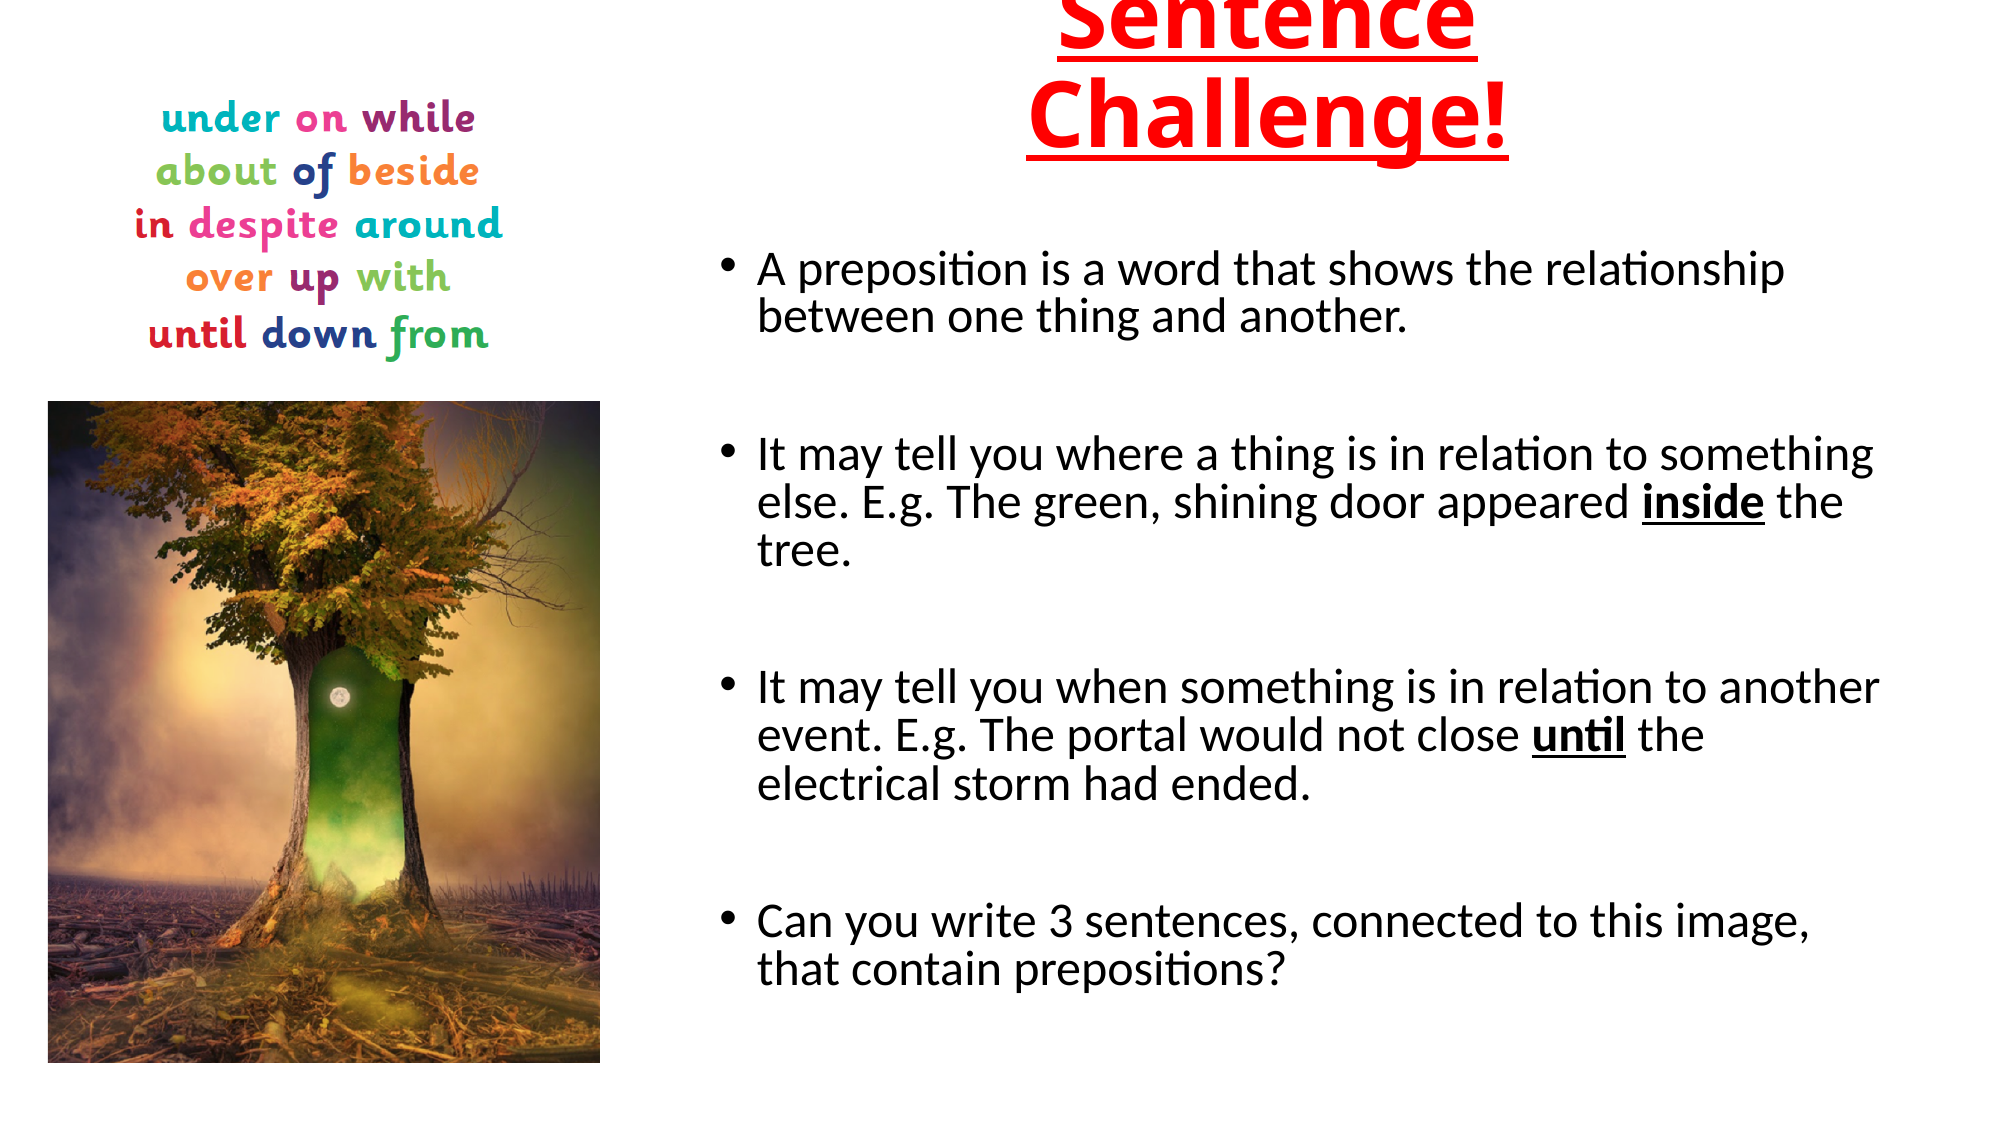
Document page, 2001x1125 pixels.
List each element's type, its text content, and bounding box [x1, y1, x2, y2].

title Sentence Challenge! [820, 0, 1716, 239]
picture [107, 76, 539, 381]
list A preposition is a word that shows the relationship between one thing and another. It may tell you where a thing is in relation to something else. E.g. The green, shining door appeared inside the tree. It may tell you when something is in relation to another event. E.g. The portal would not close until the electrical storm had ended. Can you write 3 sentences, connected to this image, that contain prepositions? [704, 239, 1909, 1040]
picture [47, 401, 600, 1063]
